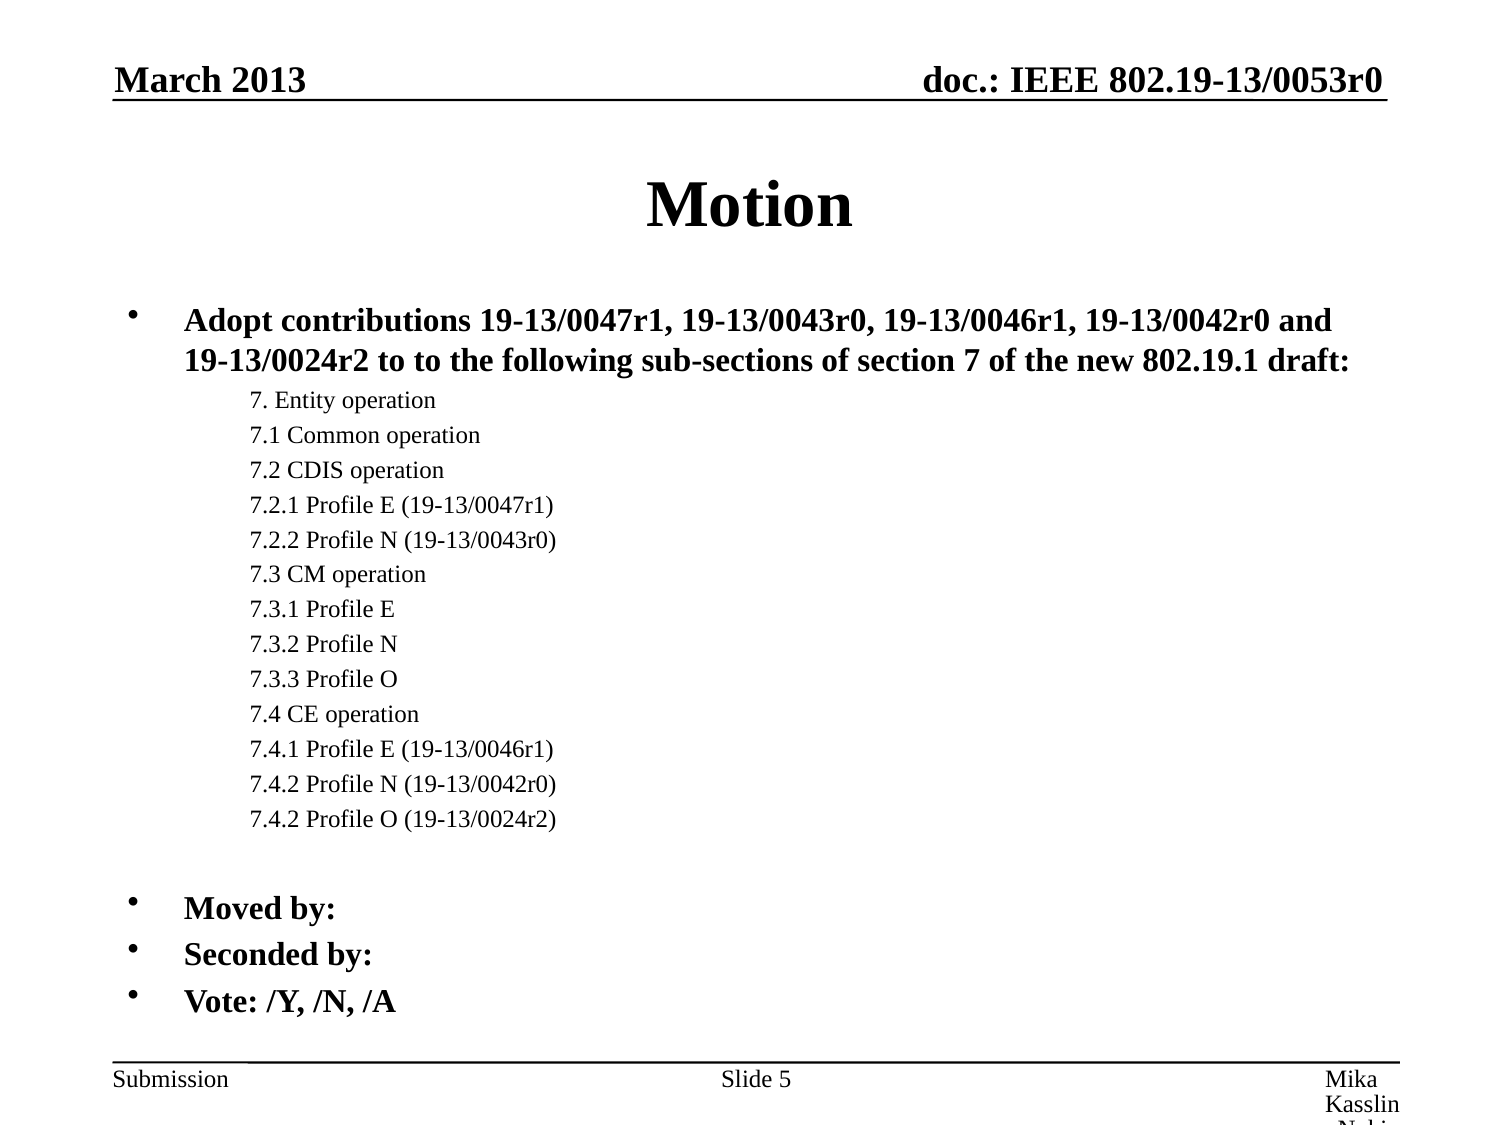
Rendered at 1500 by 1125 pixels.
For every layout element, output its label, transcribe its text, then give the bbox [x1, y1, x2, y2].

footer Mika Kasslin, Nokia [1325, 1062, 1402, 1093]
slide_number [114, 54, 335, 100]
title Motion [112, 112, 1388, 288]
list Adopt contributions 19-13/0047r1, 19-13/0043r0, 19-13/0046r1, 19-13/0042r0 and 19-13/0024r2 to to the following sub-sections of section 7 of the new 802.19.1 draft: 7. Entity operation 7.1 Common operation 7.2 CDIS operation 7.2.1 Profile E (19-13/0047r1) 7.2.2 Profile N (19-13/0043r0) 7.3 CM operation 7.3.1 Profile E 7.3.2 Profile N 7.3.3 Profile O 7.4 CE operation 7.4.1 Profile E (19-13/0046r1) 7.4.2 Profile N (19-13/0042r0) 7.4.2 Profile O (19-13/0024r2) Moved by: Seconded by: Vote: /Y, /N, /A [112, 290, 1388, 966]
slide_number Slide 5 [712, 1062, 800, 1093]
